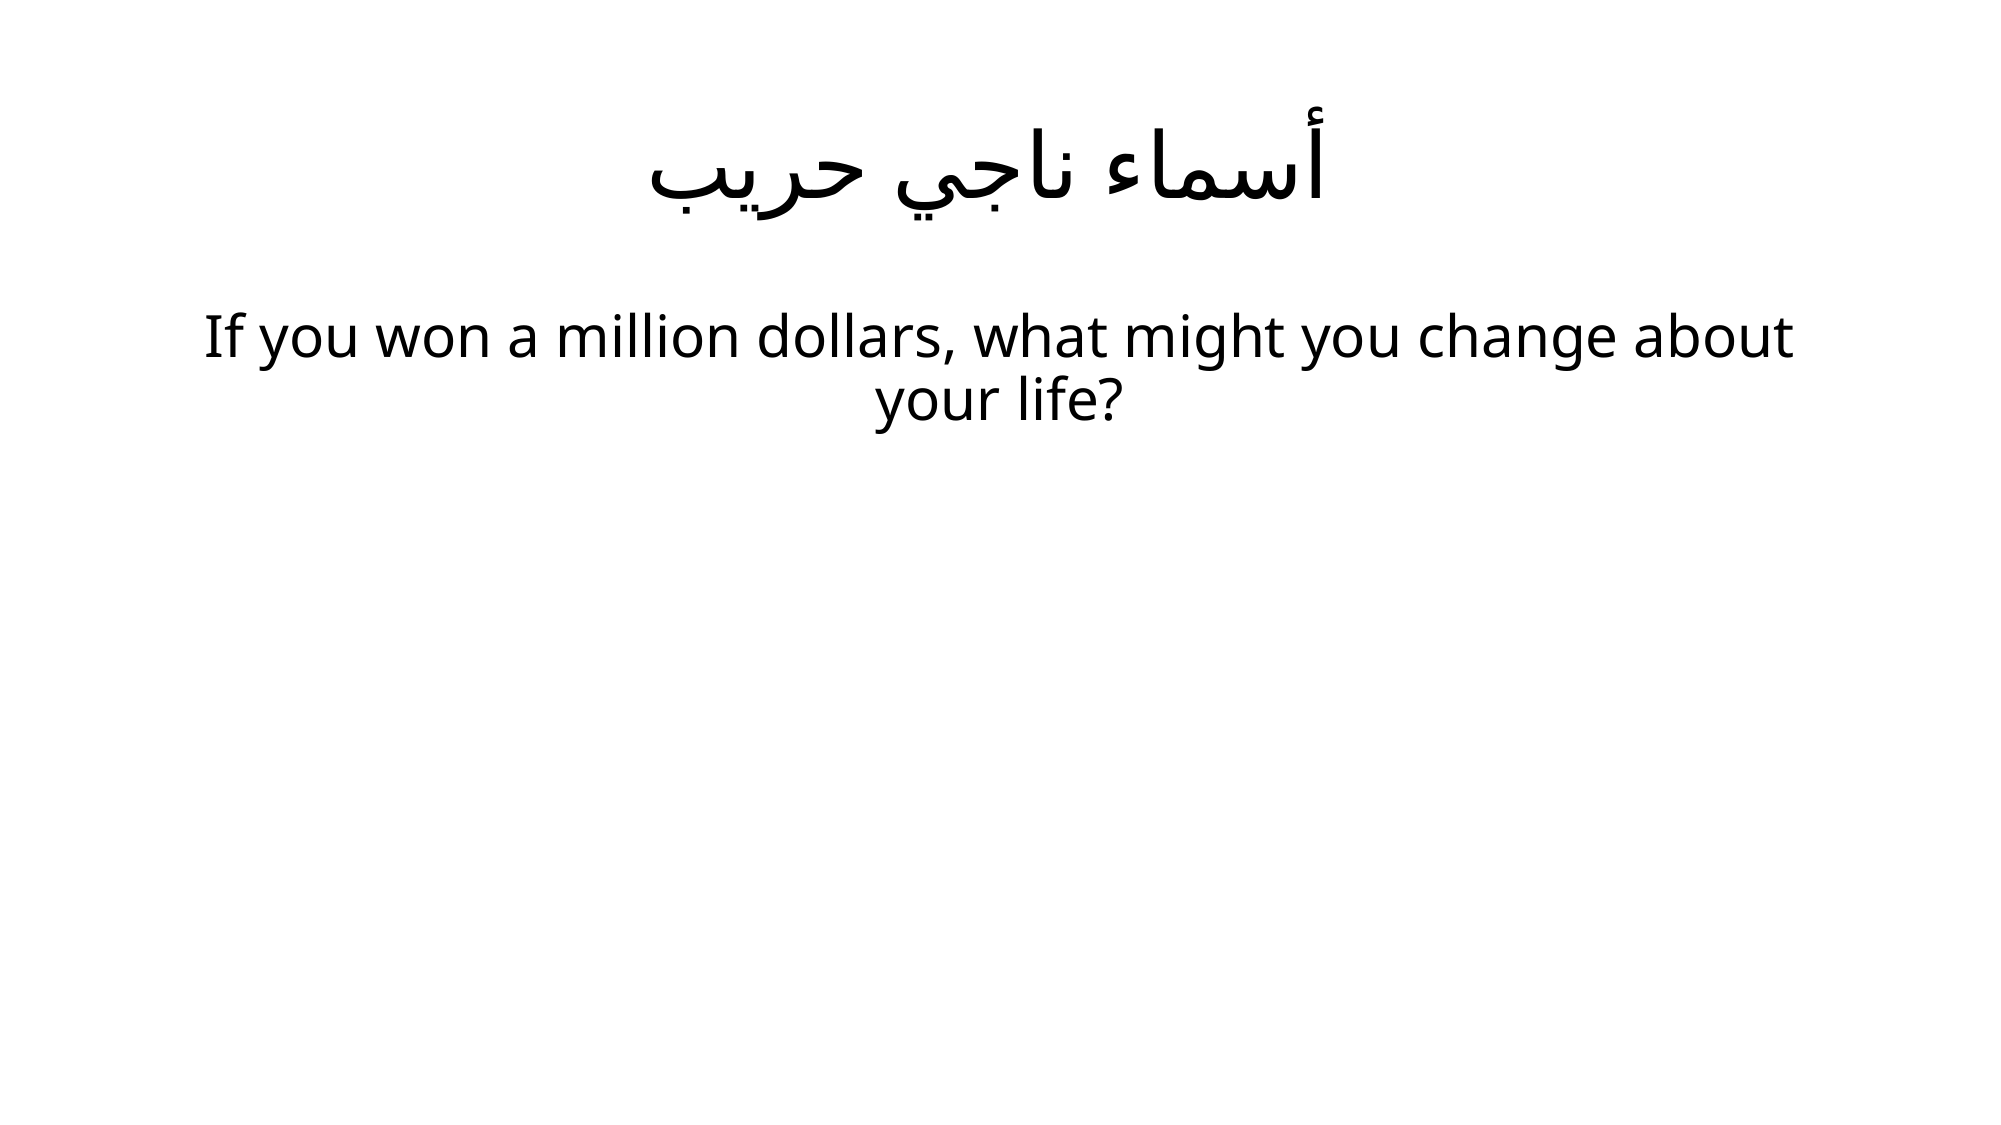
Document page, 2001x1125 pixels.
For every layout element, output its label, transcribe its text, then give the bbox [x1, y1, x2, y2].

list If you won a million dollars, what might you change about your life? [137, 299, 1863, 1014]
title أسماء ناجي حريب [137, 59, 1863, 278]
